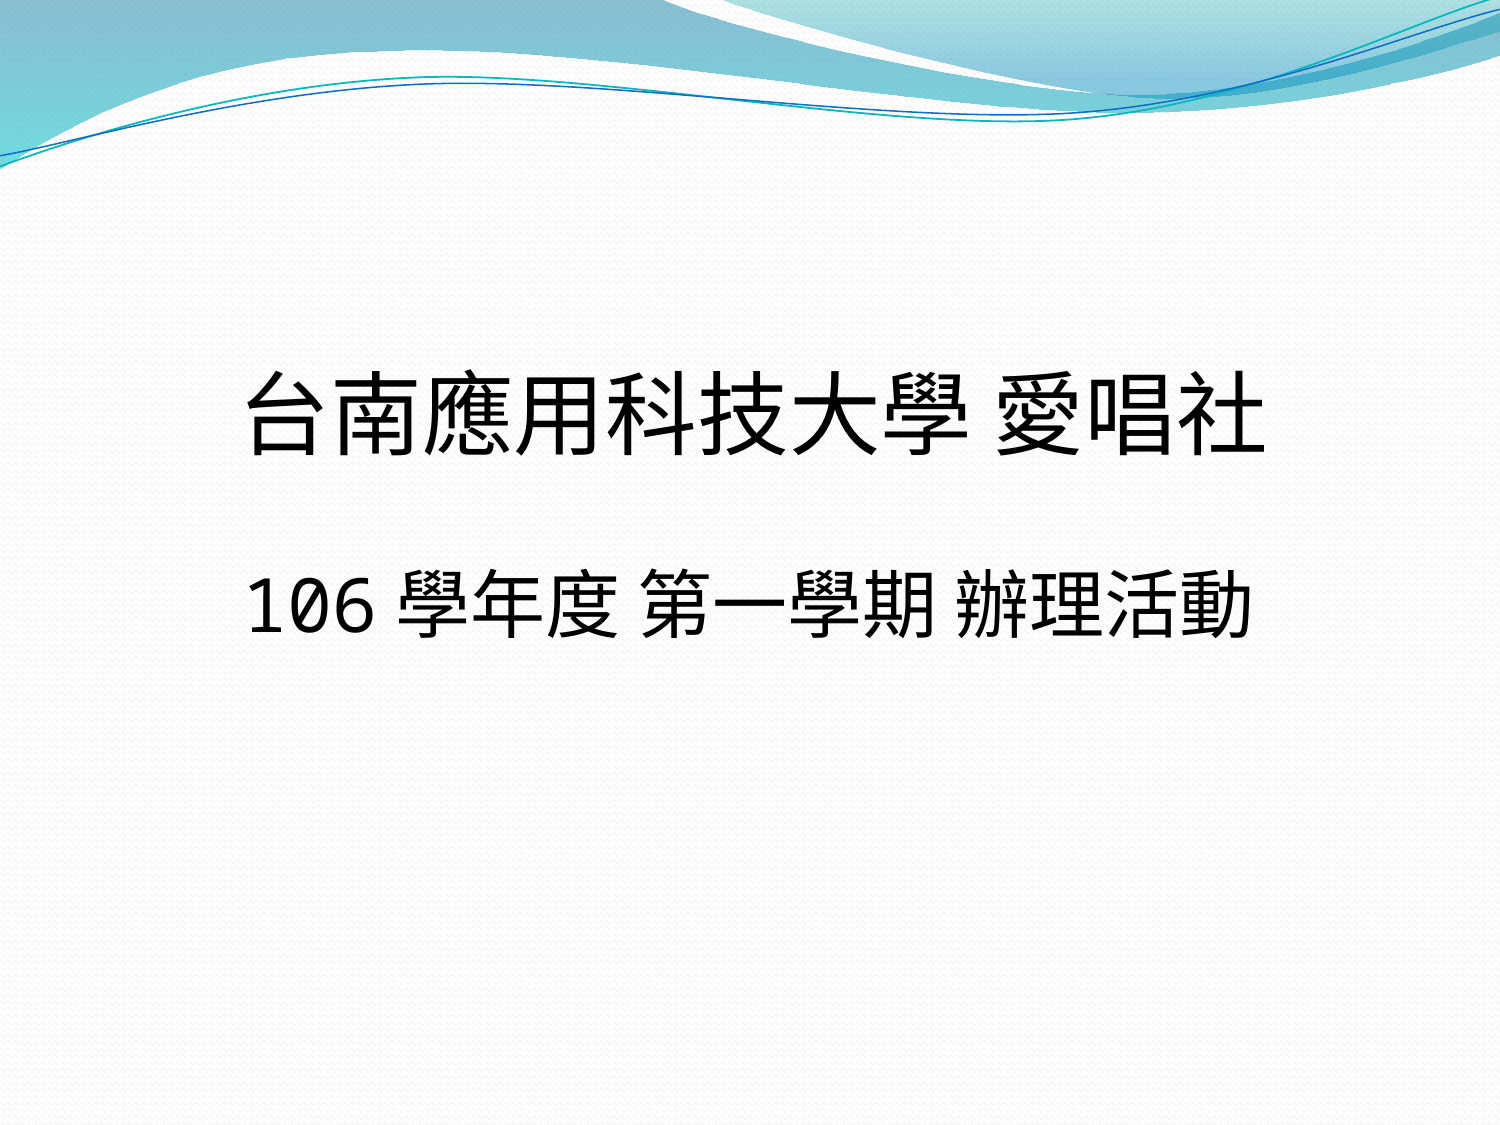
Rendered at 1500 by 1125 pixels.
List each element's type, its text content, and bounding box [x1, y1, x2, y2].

list 台南應用科技大學 愛唱社 [0, 349, 1500, 507]
text_box 106學年度 第一學期 辦理活動 [0, 550, 1500, 701]
